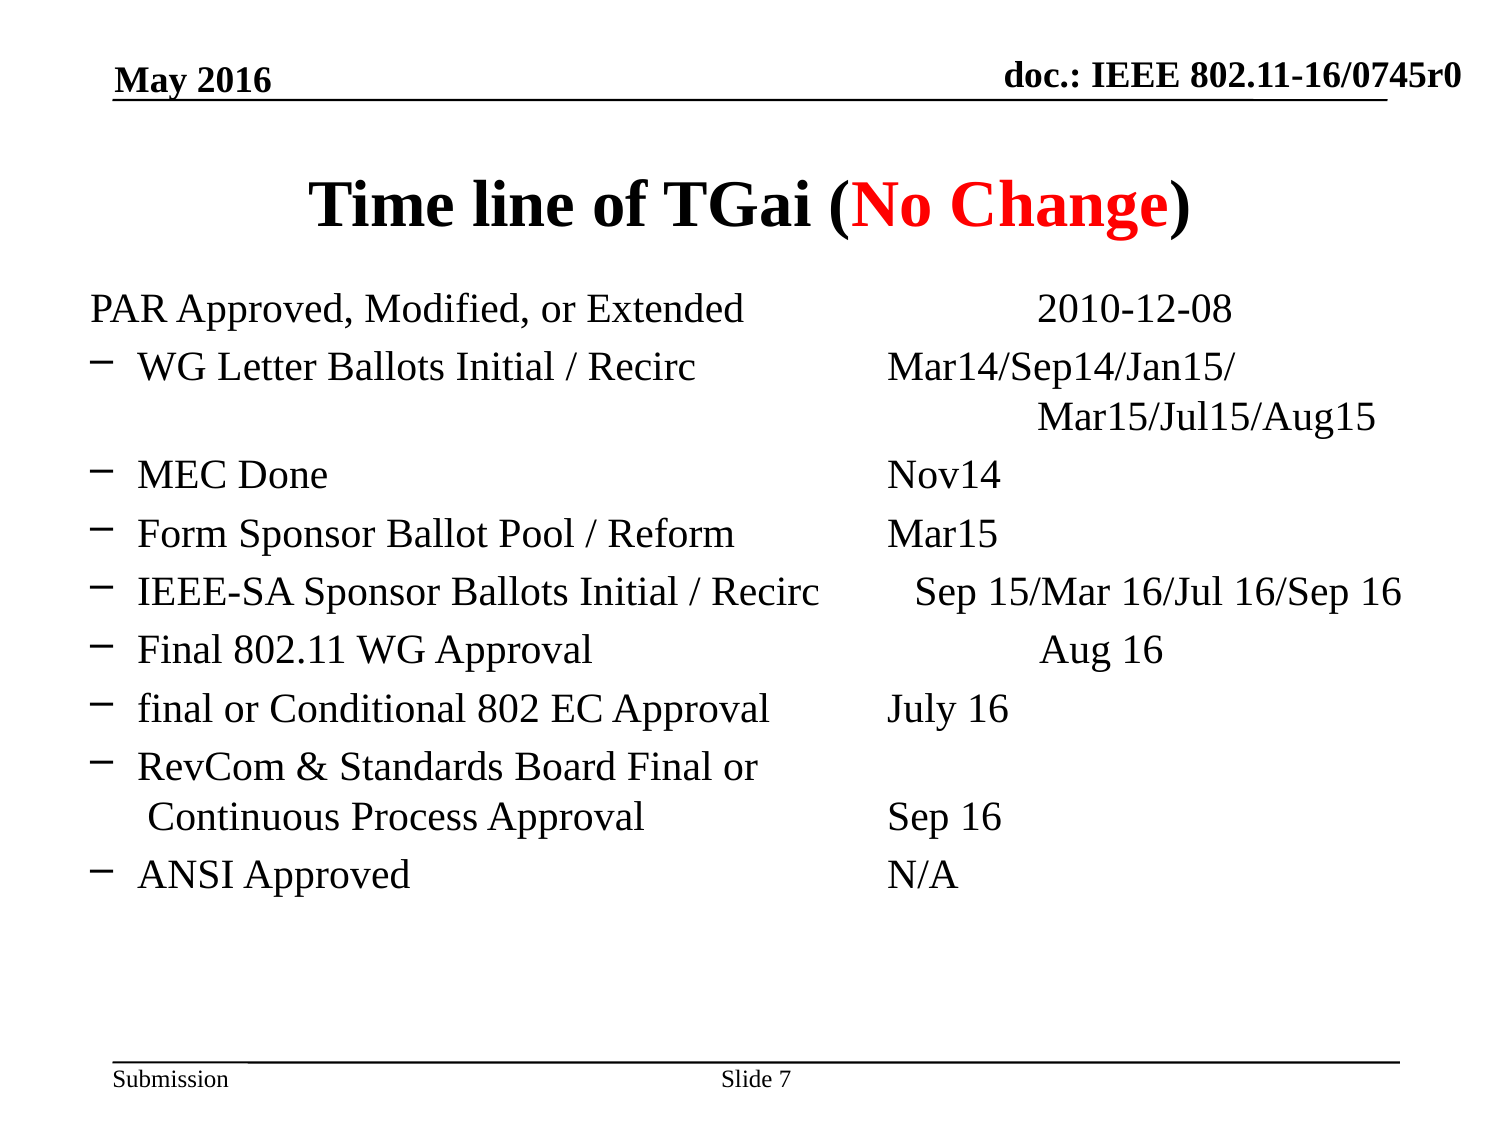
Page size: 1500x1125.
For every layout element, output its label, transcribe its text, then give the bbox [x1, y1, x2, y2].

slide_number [114, 54, 274, 101]
slide_number Slide 7 [712, 1061, 800, 1093]
list PAR Approved, Modified, or Extended 2010-12-08 WG Letter Ballots Initial / Recirc Mar14/Sep14/Jan15/ Mar15/Jul15/Aug15 MEC Done Nov14 Form Sponsor Ballot Pool / Reform Mar15 IEEE-SA Sponsor Ballots Initial / Recirc Sep 15/Mar 16/Jul 16/Sep 16 Final 802.11 WG Approval Aug 16 final or Conditional 802 EC Approval July 16 RevCom & Standards Board Final or Continuous Process Approval Sep 16 ANSI Approved N/A [0, 204, 1500, 980]
title Time line of TGai (No Change) [112, 112, 1388, 204]
